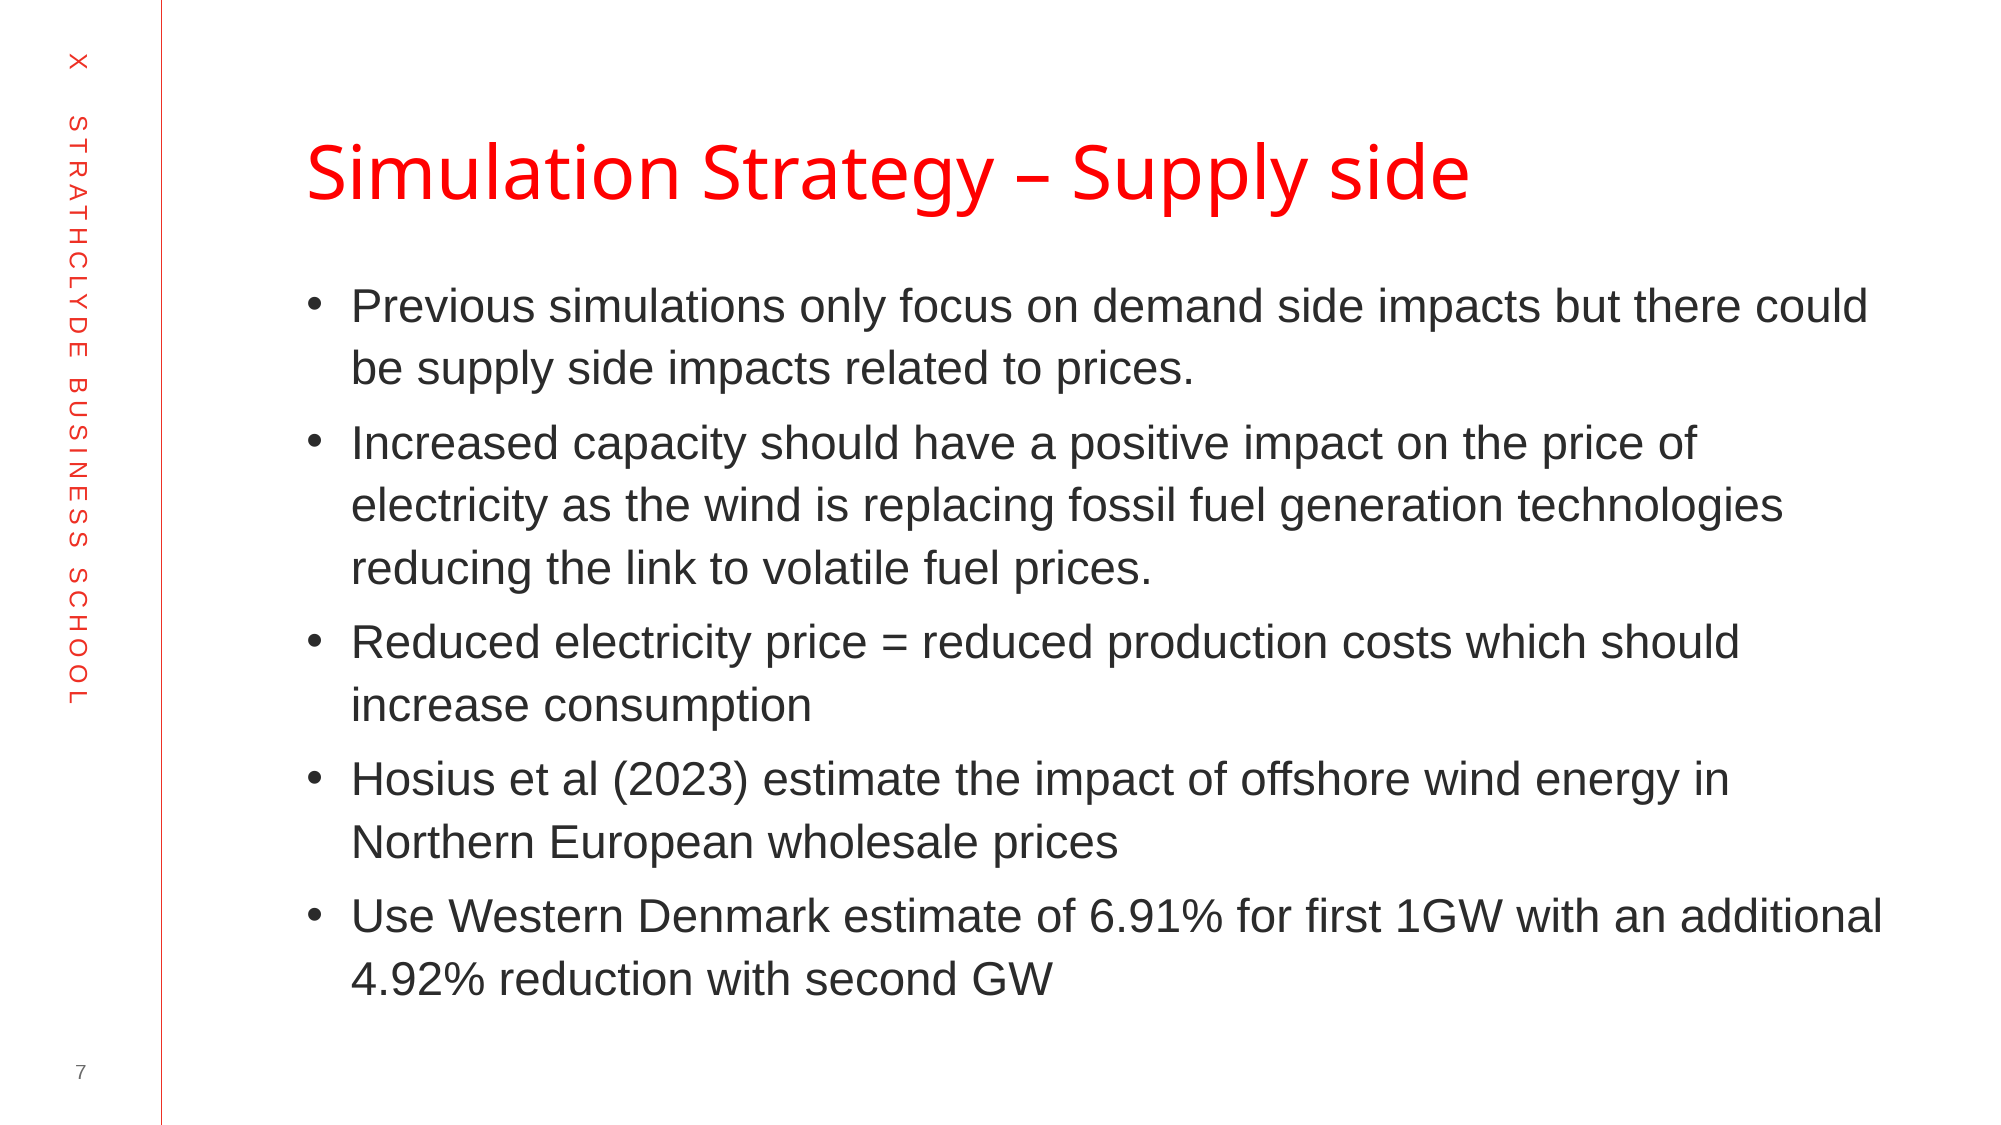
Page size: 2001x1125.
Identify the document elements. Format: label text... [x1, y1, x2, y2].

title Simulation Strategy – Supply side [306, 110, 1907, 233]
text_box Previous simulations only focus on demand side impacts but there could be supply side impacts related to prices. Increased capacity should have a positive impact on the price of electricity as the wind is replacing fossil fuel generation technologies reducing the link to volatile fuel prices. Reduced electricity price = reduced production costs which should increase consumption Hosius et al (2023) estimate the impact of offshore wind energy in Northern European wholesale prices Use Western Denmark estimate of 6.91% for first 1GW with an additional 4.92% reduction with second GW [306, 261, 1907, 1015]
slide_number 7 [38, 1052, 123, 1091]
